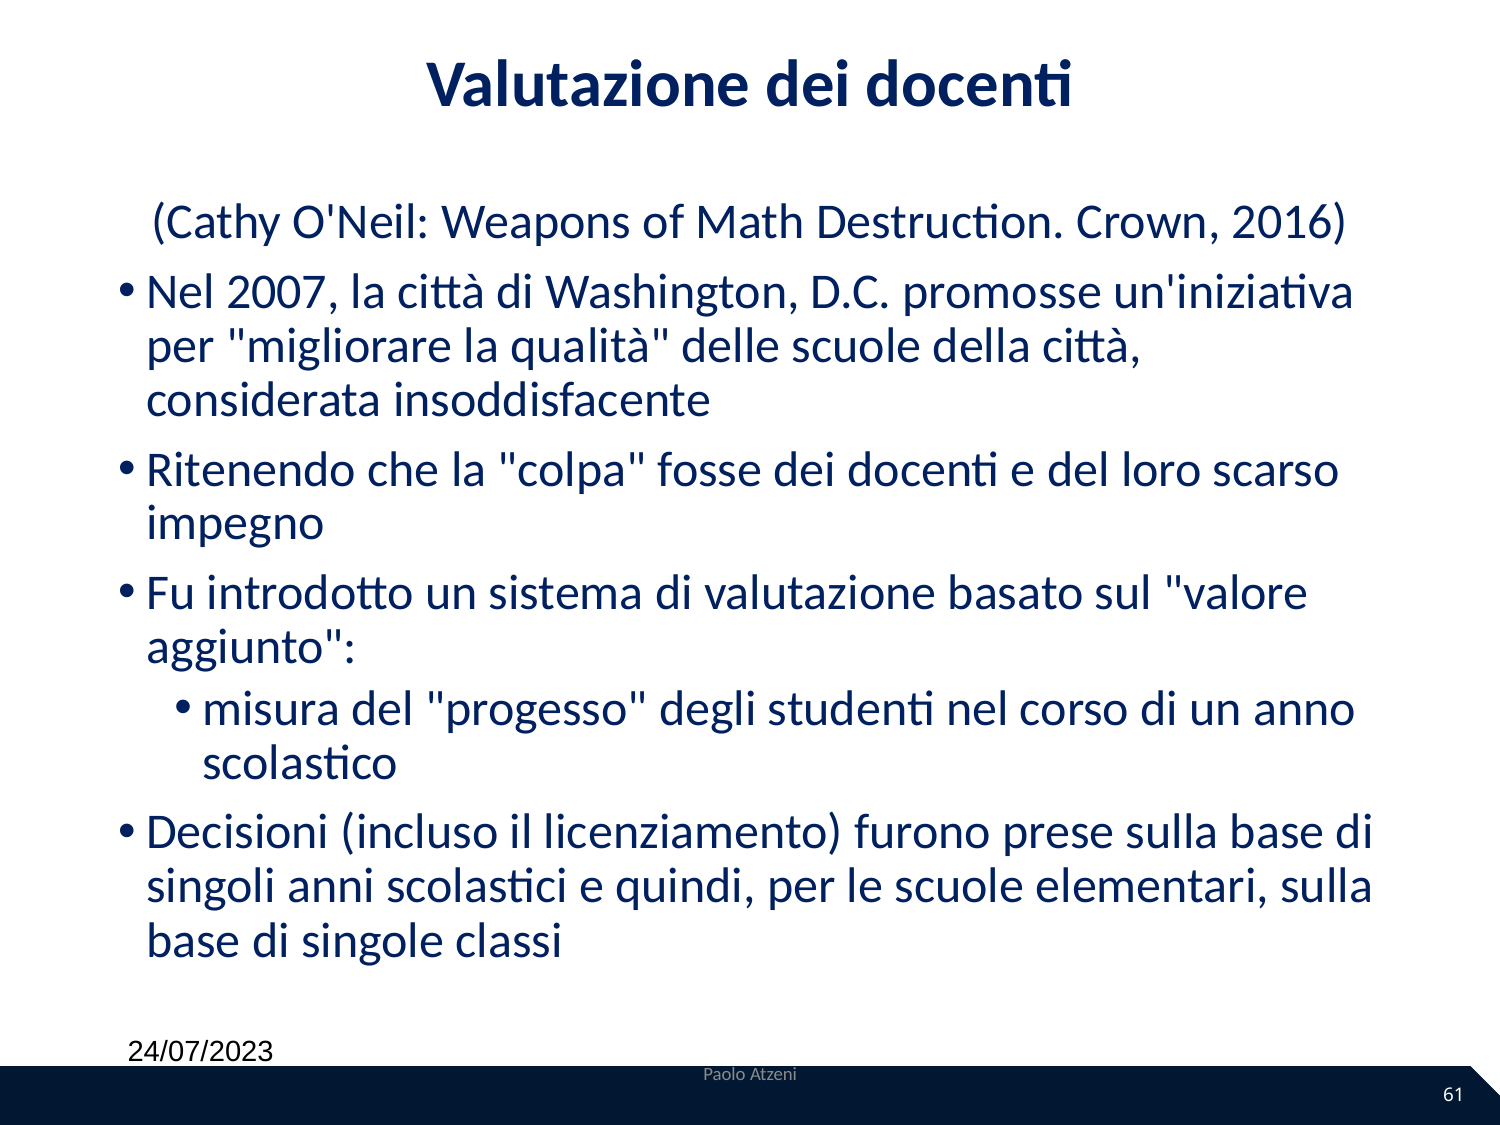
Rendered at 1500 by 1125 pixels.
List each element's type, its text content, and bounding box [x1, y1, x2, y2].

footer Paolo Atzeni [496, 1042, 1004, 1103]
slide_number 61 [1123, 1065, 1480, 1125]
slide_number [112, 1025, 425, 1100]
list (Cathy O'Neil: Weapons of Math Destruction. Crown, 2016) Nel 2007, la città di Washington, D.C. promosse un'iniziativa per "migliorare la qualità" delle scuole della città, considerata insoddisfacente Ritenendo che la "colpa" fosse dei docenti e del loro scarso impegno Fu introdotto un sistema di valutazione basato sul "valore aggiunto": misura del "progesso" degli studenti nel corso di un anno scolastico Decisioni (incluso il licenziamento) furono prese sulla base di singoli anni scolastici e quindi, per le scuole elementari, sulla base di singole classi [103, 188, 1397, 1014]
title Valutazione dei docenti [103, 36, 1397, 134]
